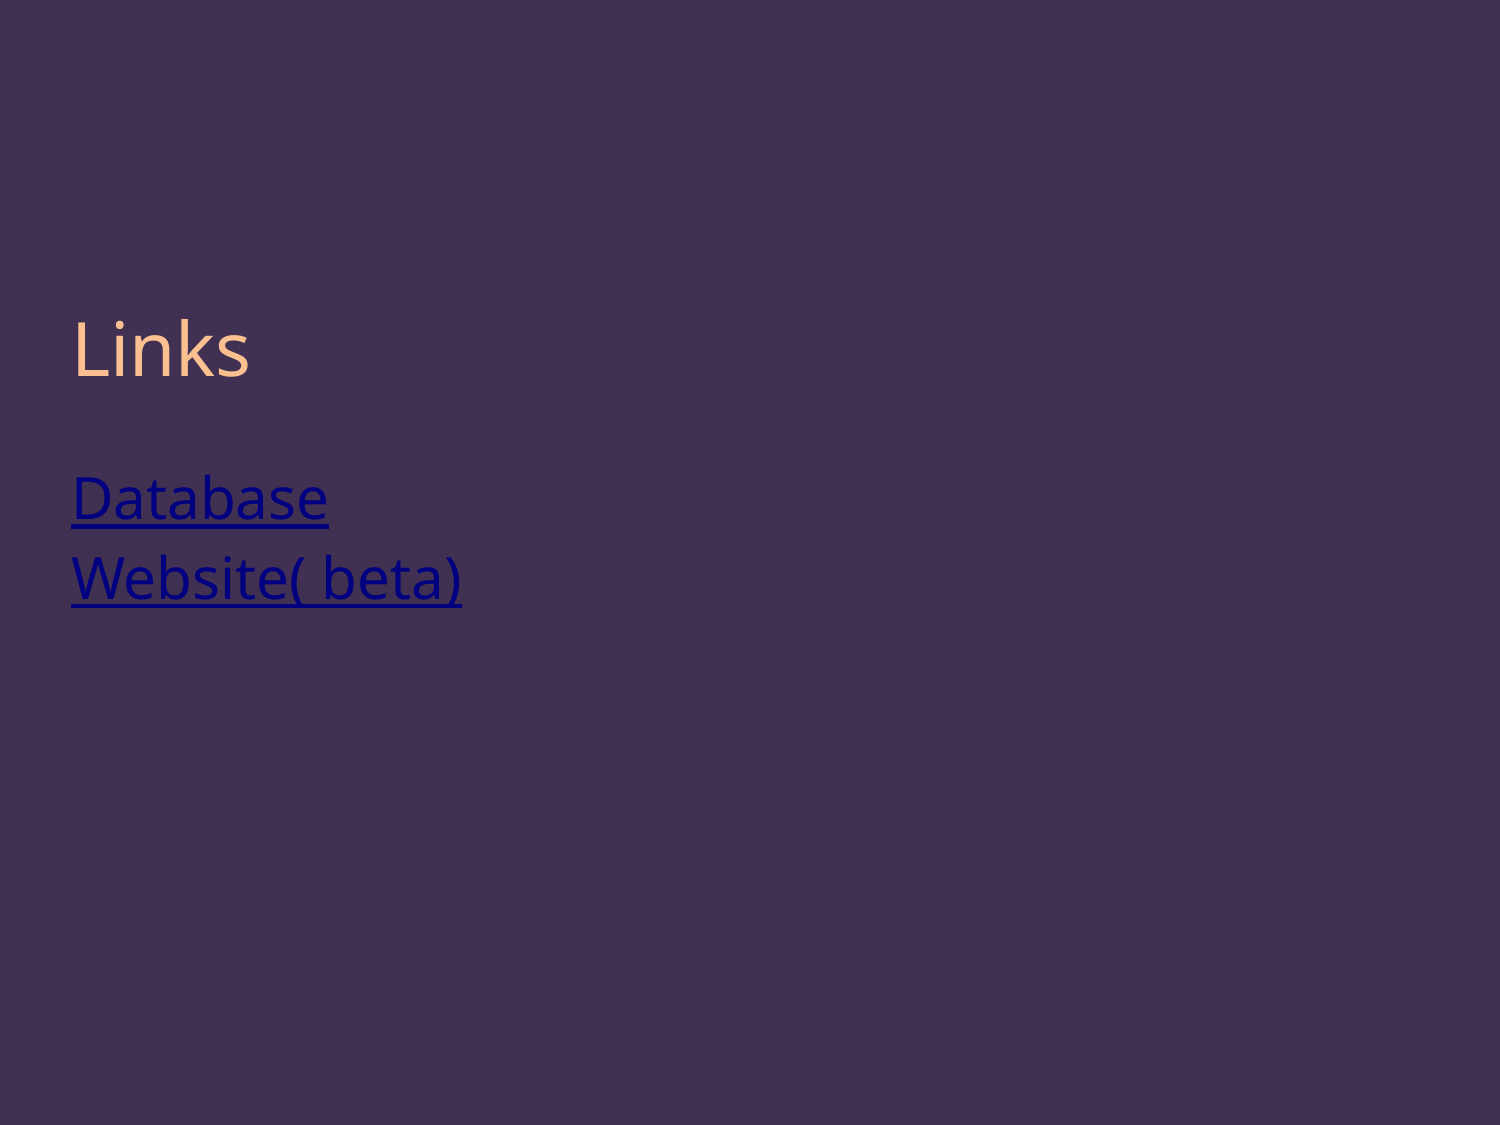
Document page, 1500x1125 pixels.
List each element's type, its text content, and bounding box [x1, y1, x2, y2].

text_box Links Database Website( beta) [56, 294, 1419, 628]
